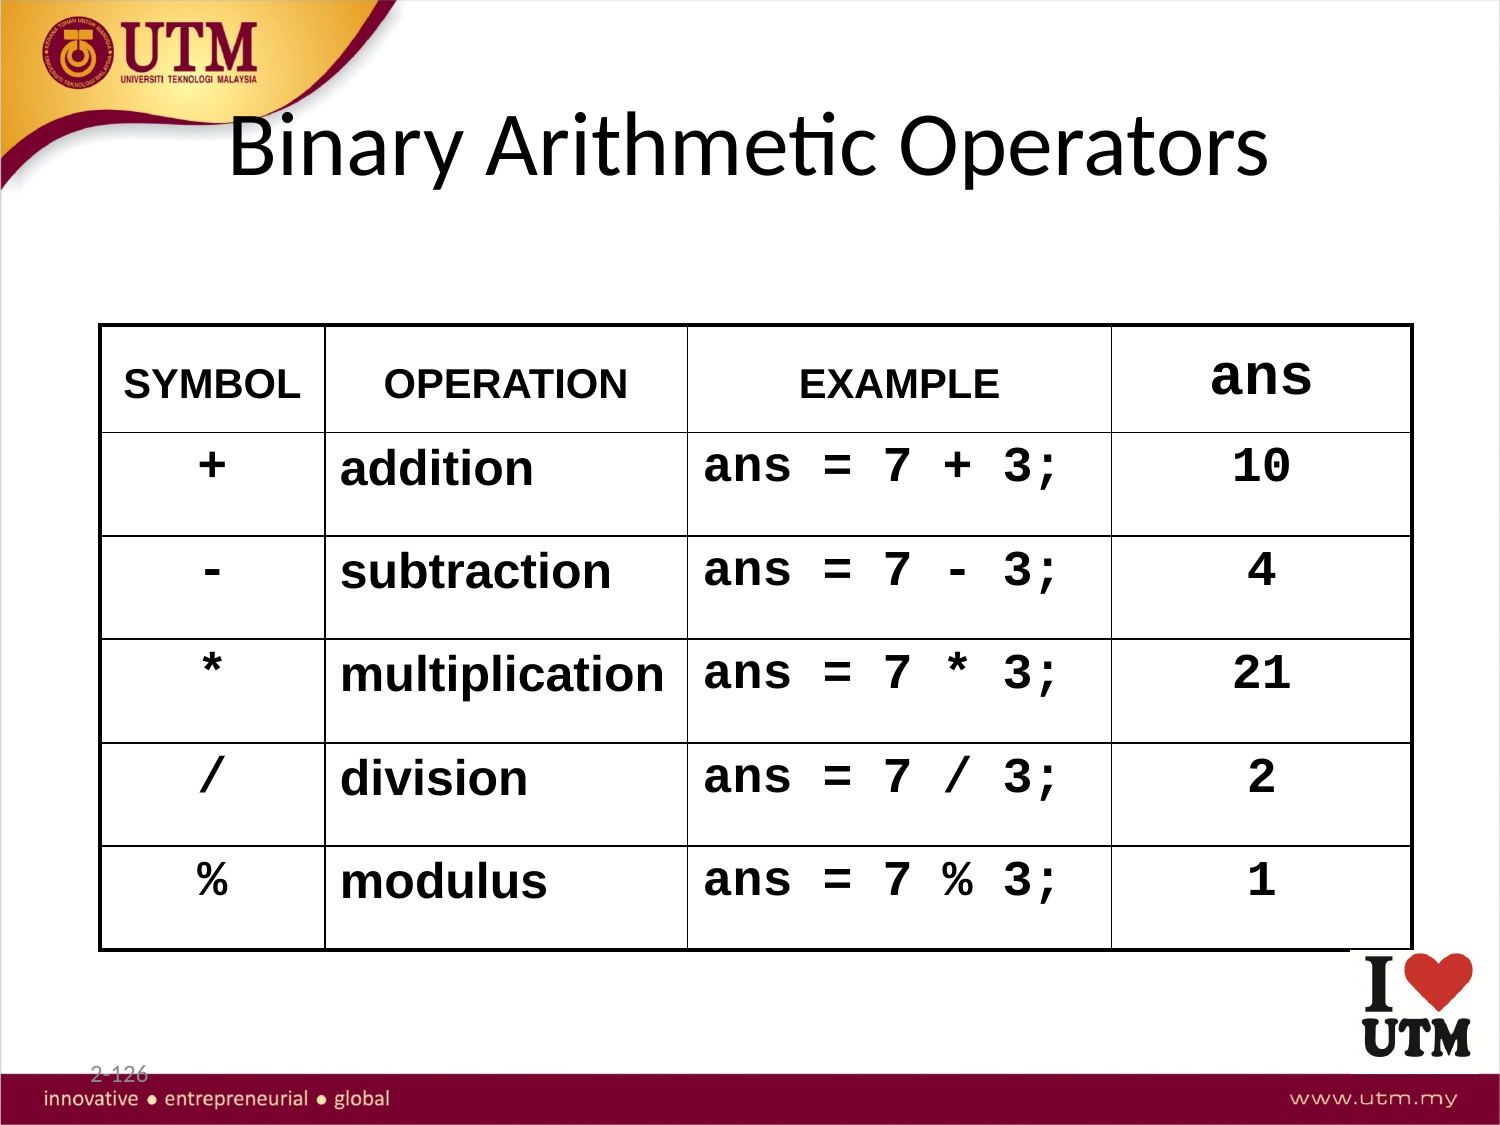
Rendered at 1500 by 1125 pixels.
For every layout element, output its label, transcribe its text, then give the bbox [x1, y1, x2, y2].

table_cell ans = 7 * 3; [688, 640, 1111, 742]
table_cell 2 [1112, 744, 1410, 845]
table_cell % [102, 847, 324, 948]
table_cell - [102, 537, 324, 638]
table_cell ans = 7 / 3; [688, 744, 1111, 845]
table_cell * [102, 640, 324, 742]
table_header ans [1112, 327, 1410, 432]
table_cell multiplication [326, 640, 687, 742]
table_cell modulus [326, 847, 687, 948]
table_cell ans = 7 % 3; [688, 847, 1111, 948]
table_cell subtraction [326, 537, 687, 638]
table_cell + [102, 433, 324, 535]
table_cell addition [326, 433, 687, 535]
table_cell ans = 7 - 3; [688, 537, 1111, 638]
table_cell ans = 7 + 3; [688, 433, 1111, 535]
table_cell 1 [1112, 847, 1410, 948]
table_header SYMBOL [102, 327, 324, 432]
table_header OPERATION [326, 327, 687, 432]
table_header EXAMPLE [688, 327, 1111, 432]
slide_number 2-126 [75, 1042, 425, 1103]
table_cell division [326, 744, 687, 845]
picture [0, 0, 1500, 1125]
table_cell 21 [1112, 640, 1410, 742]
table_cell / [102, 744, 324, 845]
title Binary Arithmetic Operators [75, 45, 1425, 233]
table_cell 4 [1112, 537, 1410, 638]
table_cell 10 [1112, 433, 1410, 535]
